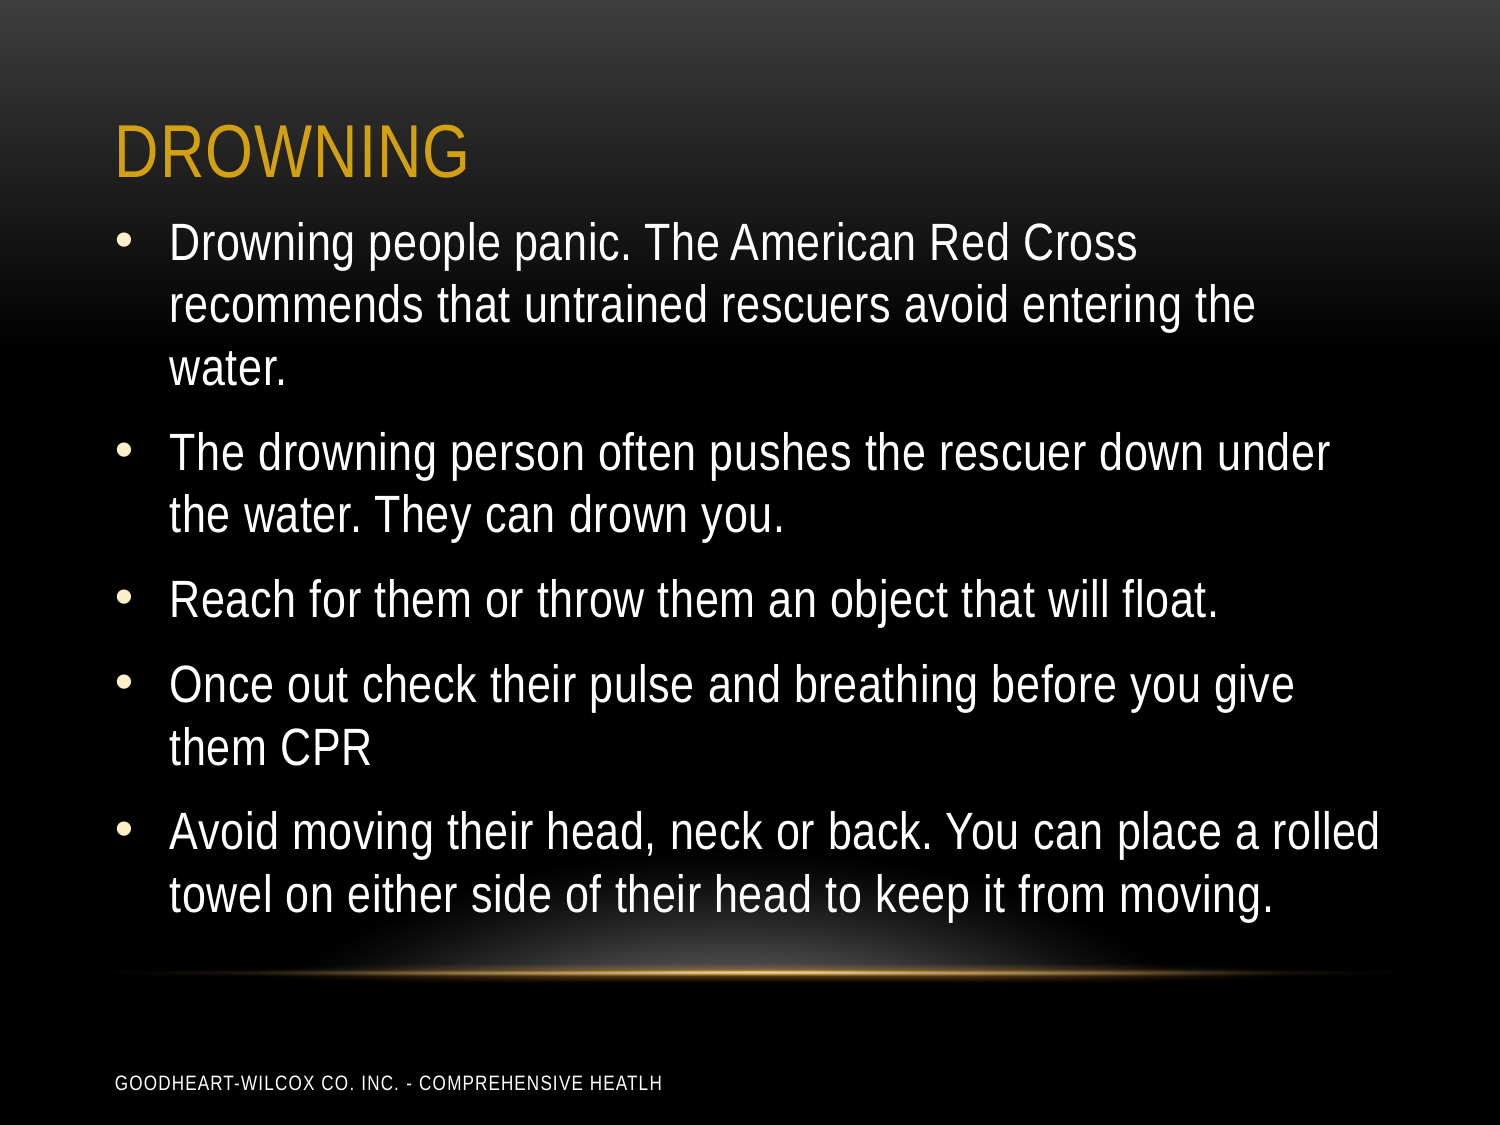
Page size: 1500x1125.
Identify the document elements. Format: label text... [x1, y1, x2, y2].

list Drowning people panic. The American Red Cross recommends that untrained rescuers avoid entering the water. The drowning person often pushes the rescuer down under the water. They can drown you. Reach for them or throw them an object that will float. Once out check their pulse and breathing before you give them CPR Avoid moving their head, neck or back. You can place a rolled towel on either side of their head to keep it from moving. [99, 200, 1400, 988]
title Drowning [99, 45, 1400, 200]
picture [0, 0, 1500, 1125]
footer Goodheart-Wilcox Co. Inc. - Comprehensive Heatlh [99, 1062, 950, 1103]
